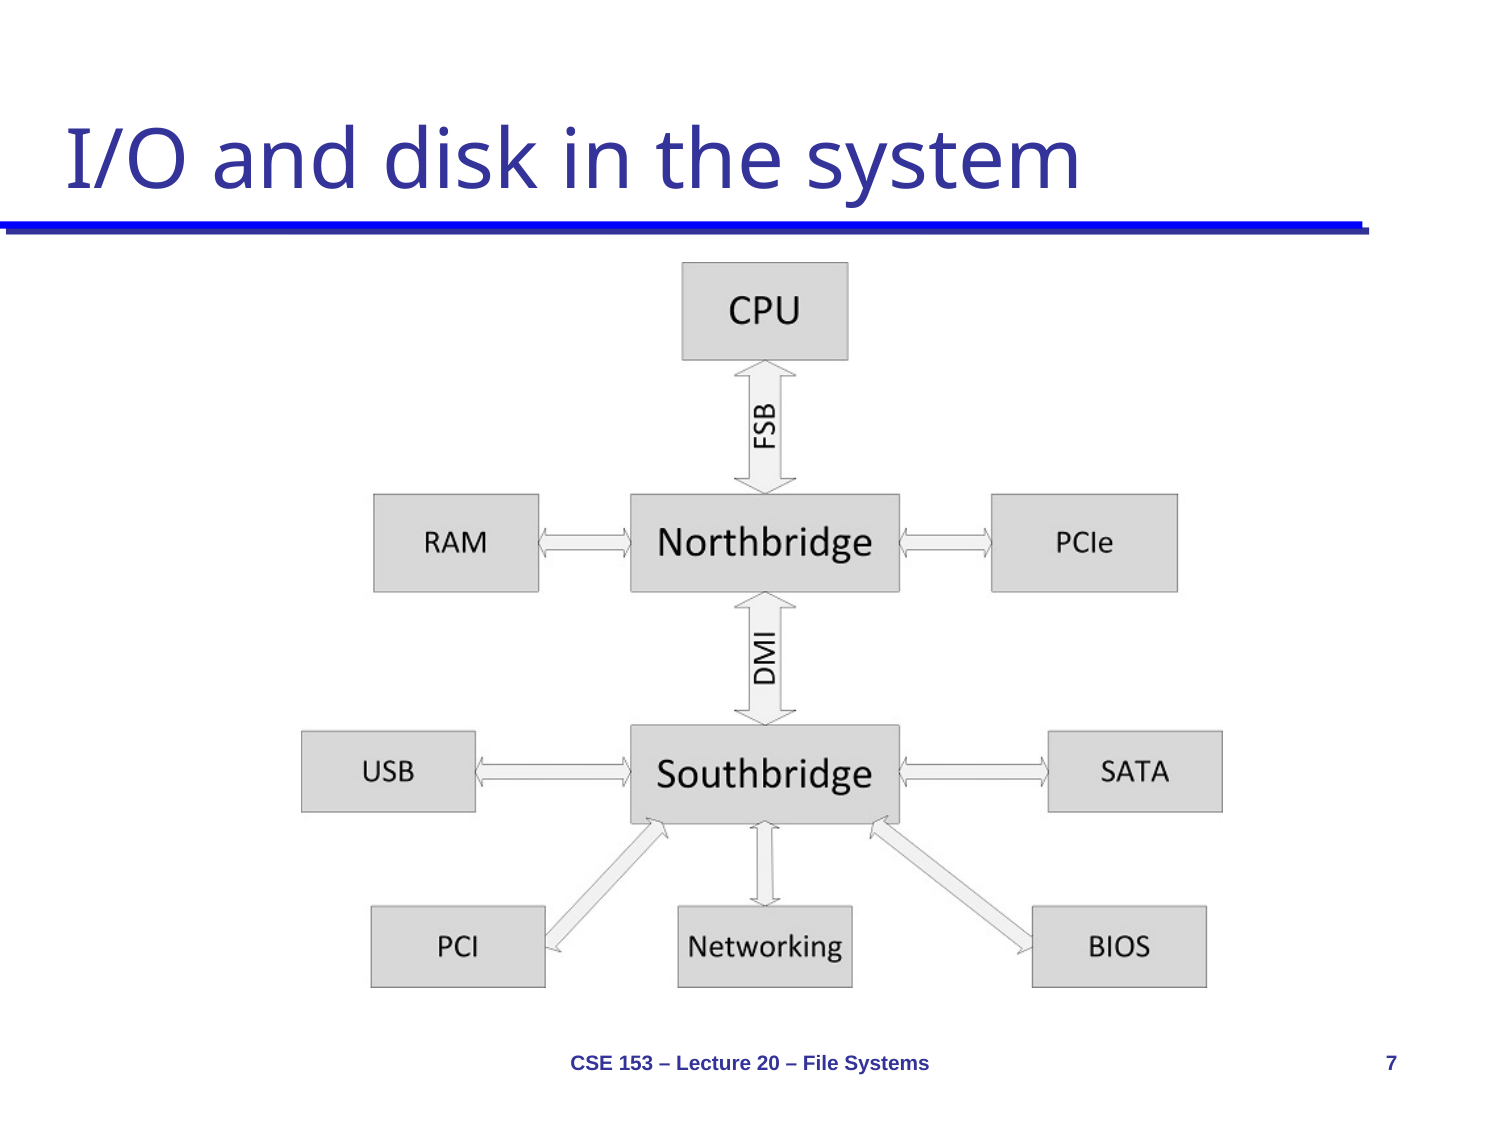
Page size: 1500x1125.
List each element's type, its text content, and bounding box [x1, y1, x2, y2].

title I/O and disk in the system [49, 24, 1451, 213]
footer CSE 153 – Lecture 20 – File Systems [512, 1024, 988, 1101]
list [112, 262, 1413, 988]
slide_number 7 [1312, 1024, 1413, 1101]
